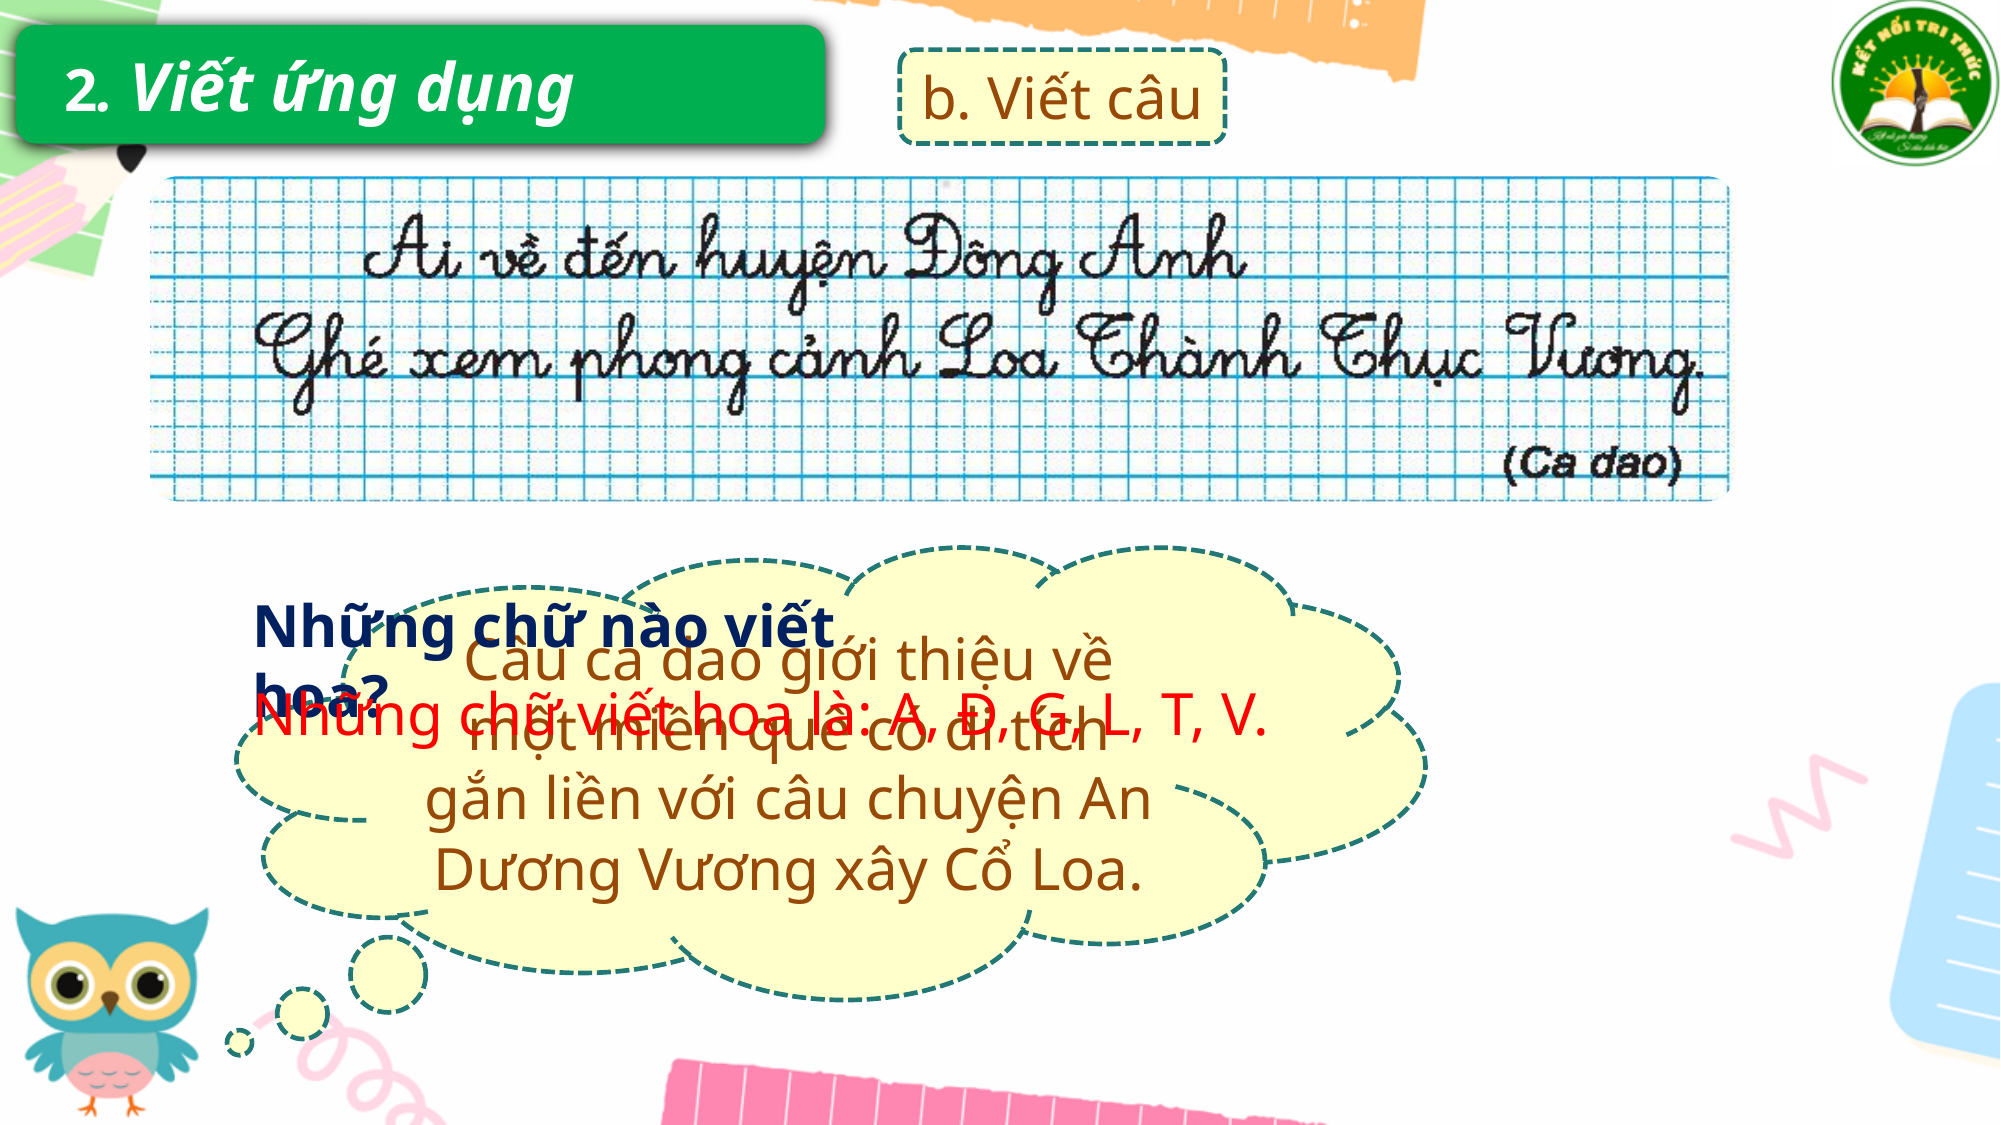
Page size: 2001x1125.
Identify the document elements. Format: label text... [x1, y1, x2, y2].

text_box Những chữ viết hoa là: A, Đ, G, L, T, V. [237, 669, 1375, 754]
text_box 2. Viết ứng dụng [49, 37, 800, 133]
text_box Câu ca dao giới thiệu về một miền quê có di tích gắn liền với câu chuyện An Dương Vương xây Cổ Loa. [350, 937, 426, 1013]
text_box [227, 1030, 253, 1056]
text_box Câu ca dao giới thiệu về một miền quê có di tích gắn liền với câu chuyện An Dương Vương xây Cổ Loa. [236, 547, 1426, 1001]
text_box Câu ca dao giới thiệu về một miền quê có di tích gắn liền với câu chuyện An Dương Vương xây Cổ Loa. [277, 988, 328, 1040]
text_box b. Viết câu [899, 49, 1226, 144]
text_box Những chữ nào viết hoa? [237, 582, 969, 669]
text_box [14, 22, 828, 146]
picture [0, 0, 2001, 1125]
